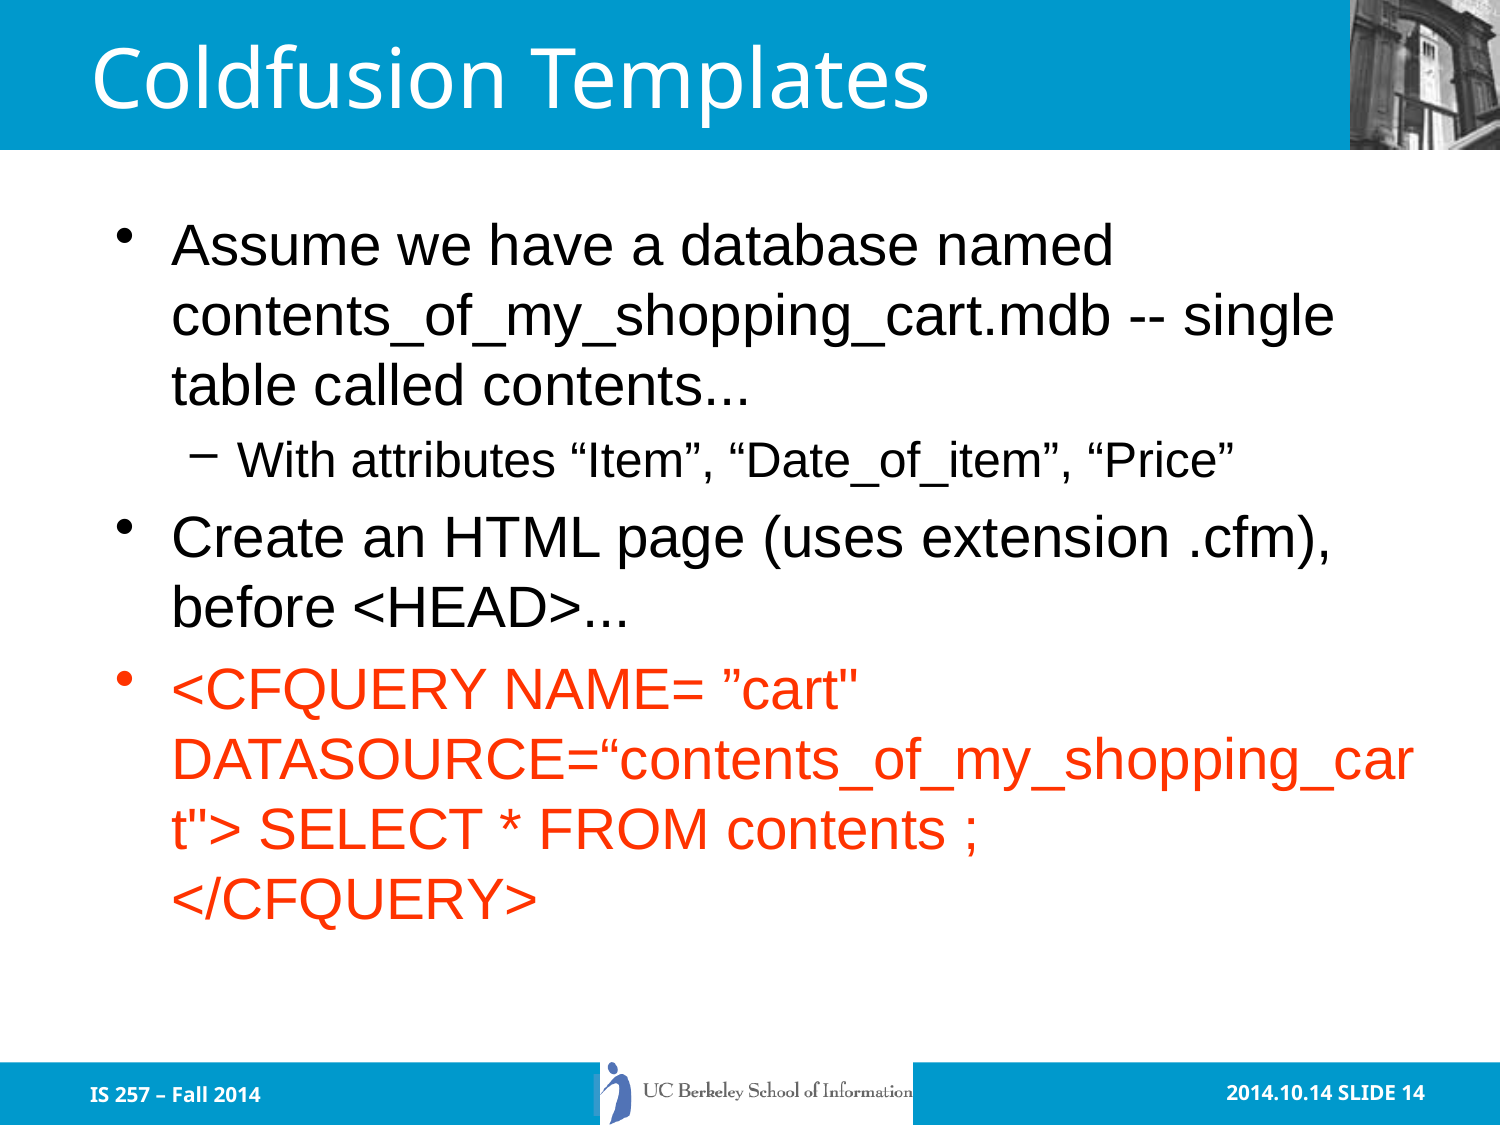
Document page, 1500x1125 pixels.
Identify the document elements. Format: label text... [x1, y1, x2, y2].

picture [1351, 0, 1500, 150]
slide_number IS 257 – Fall 2014 [75, 1062, 388, 1125]
title Coldfusion Templates [75, 0, 1350, 150]
list Assume we have a database named contents_of_my_shopping_cart.mdb -- single table called contents... With attributes “Item”, “Date_of_item”, “Price” Create an HTML page (uses extension .cfm), before <HEAD>... <CFQUERY NAME= ”cart" DATASOURCE=“contents_of_my_shopping_cart"> SELECT * FROM contents ; </CFQUERY> [99, 200, 1438, 1038]
picture [594, 1062, 912, 1125]
